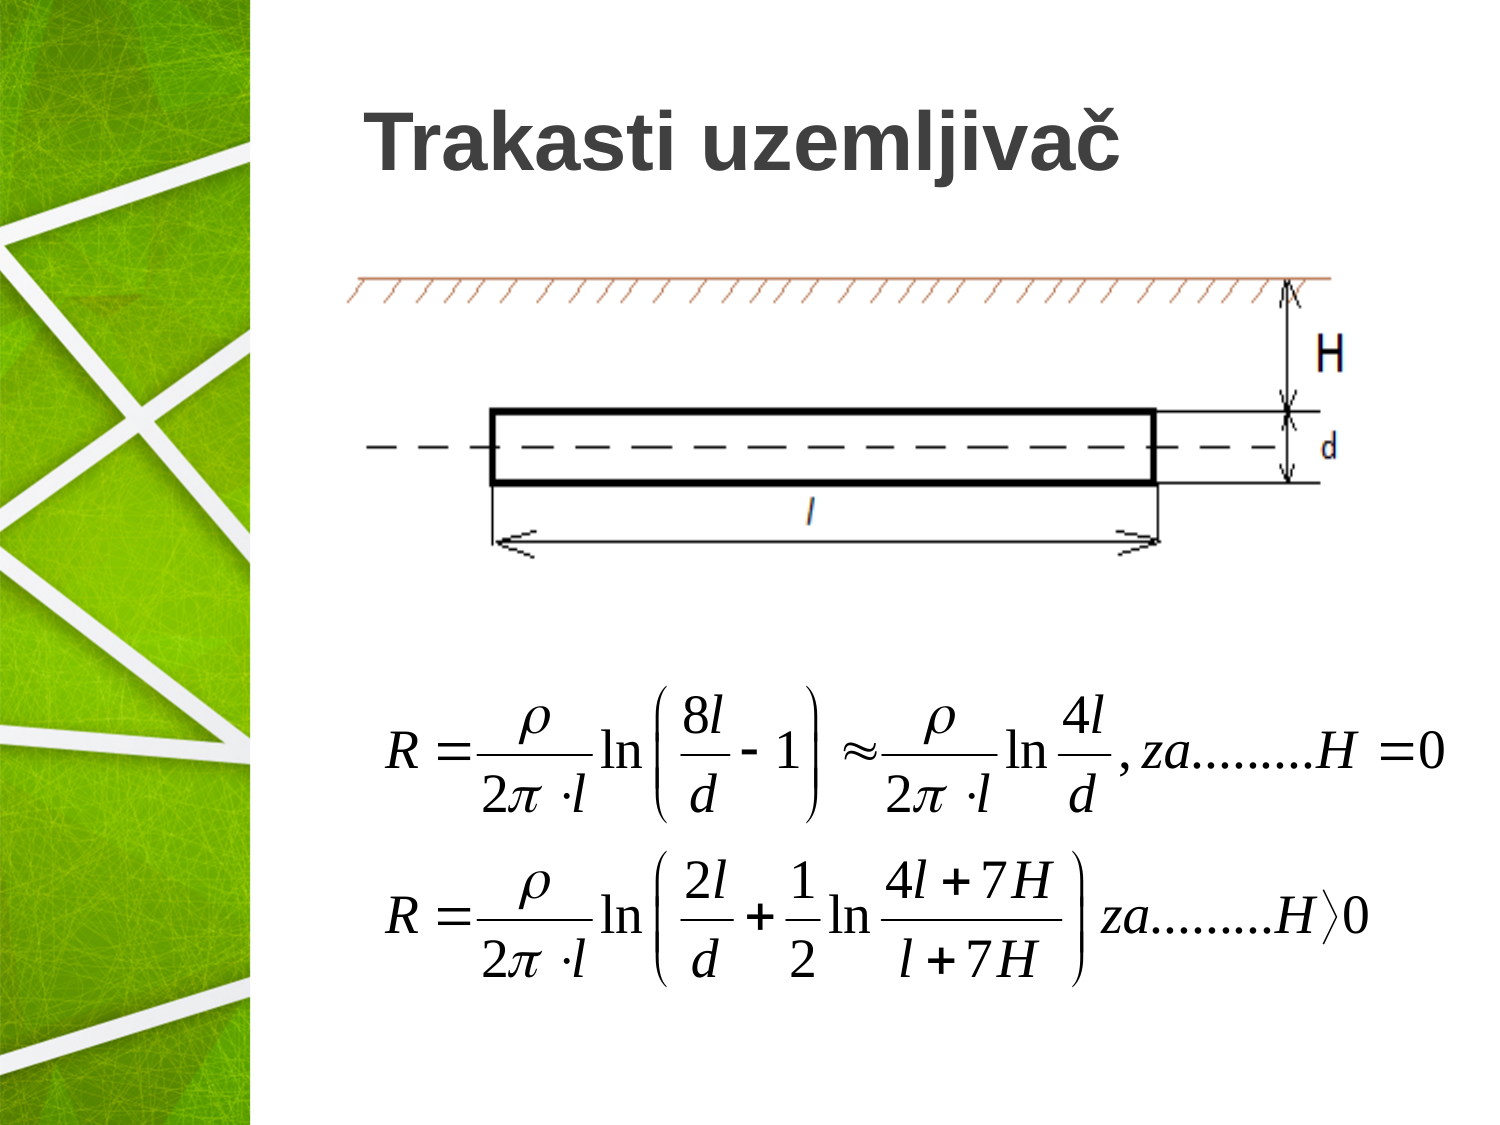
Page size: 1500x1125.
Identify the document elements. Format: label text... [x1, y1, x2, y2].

picture [0, 0, 1500, 1125]
title [265, 0, 1500, 176]
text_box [374, 674, 1457, 1001]
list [324, 199, 1377, 601]
list Trakasti uzemljivač [348, 37, 1425, 238]
